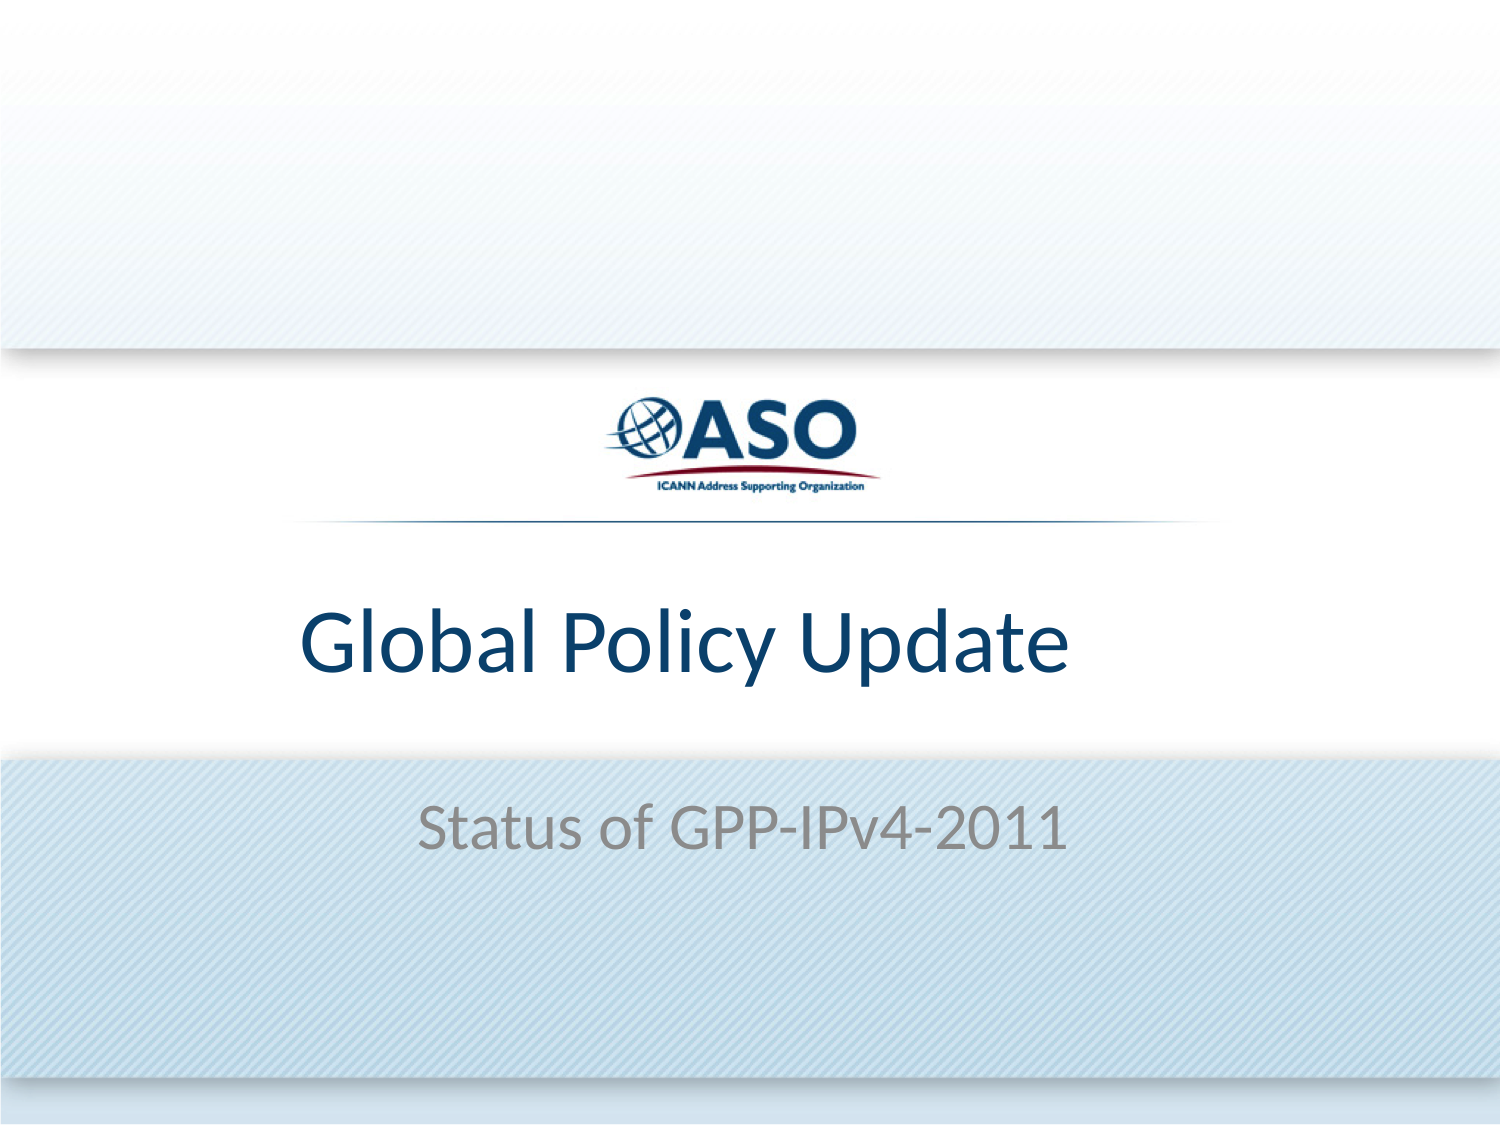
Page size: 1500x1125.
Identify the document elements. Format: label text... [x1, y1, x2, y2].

title Global Policy Update [112, 515, 1388, 757]
subtitle Status of GPP-IPv4-2011 [218, 775, 1269, 1035]
picture [0, 0, 1500, 1125]
